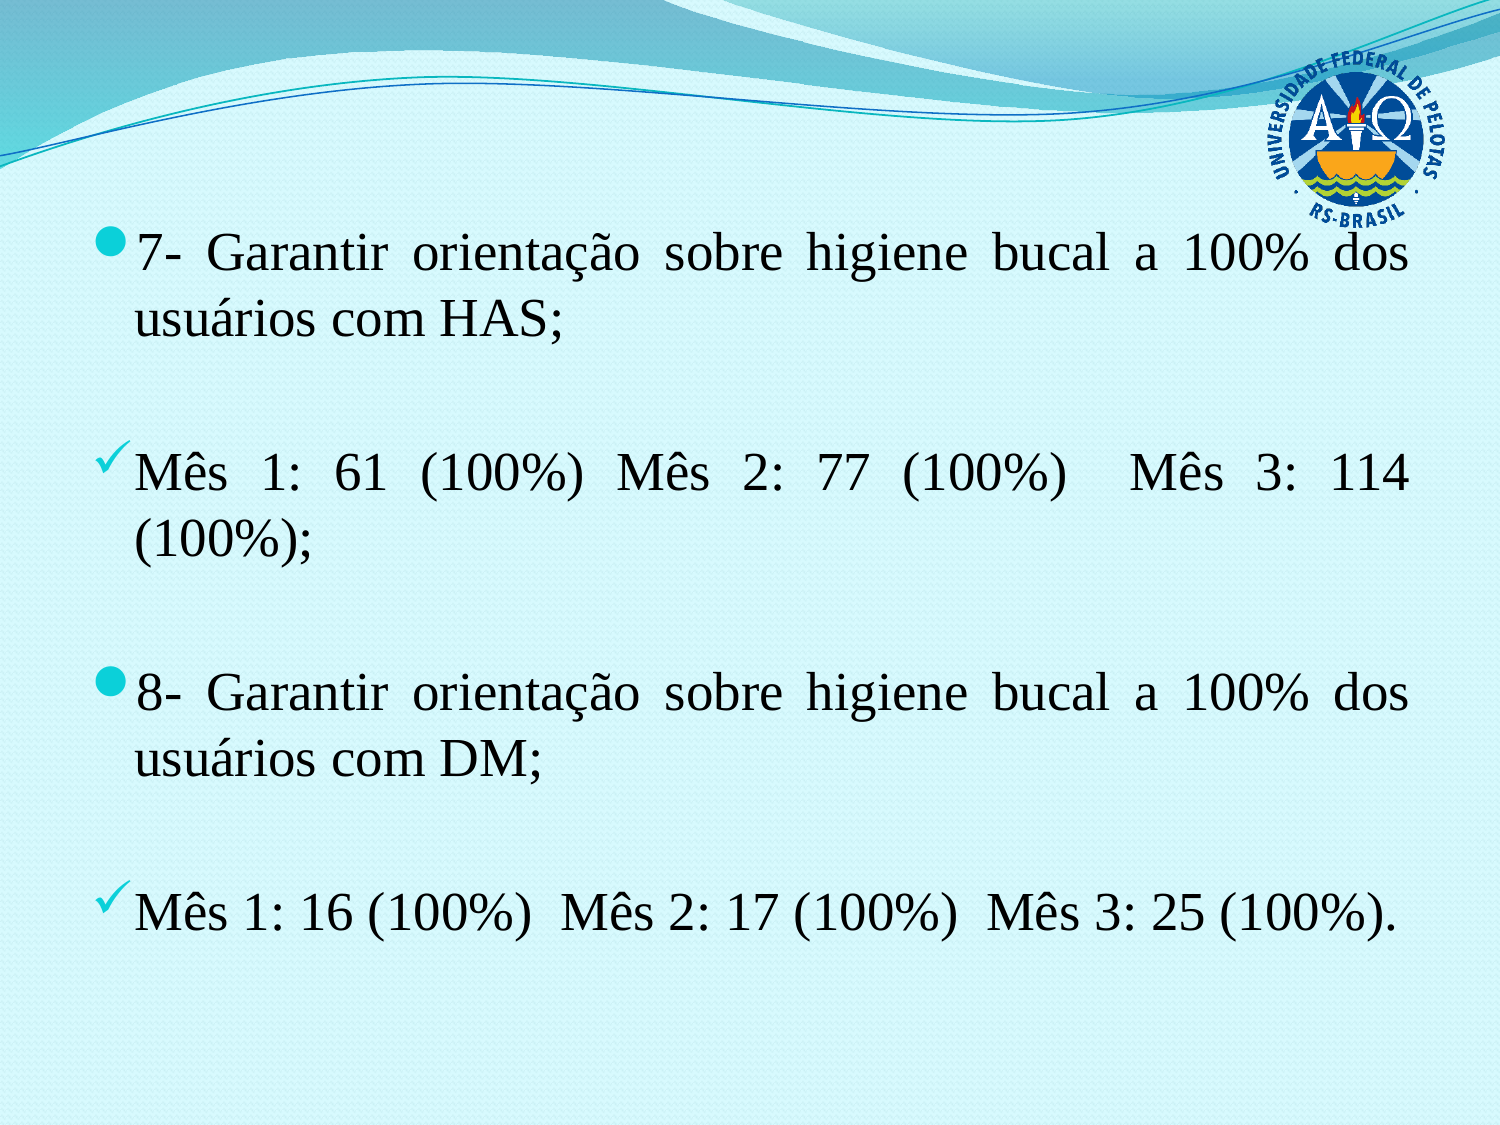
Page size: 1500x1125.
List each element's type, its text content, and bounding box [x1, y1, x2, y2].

picture [1265, 46, 1448, 231]
list 7- Garantir orientação sobre higiene bucal a 100% dos usuários com HAS; Mês 1: 61 (100%) Mês 2: 77 (100%) Mês 3: 114 (100%); 8- Garantir orientação sobre higiene bucal a 100% dos usuários com DM; Mês 1: 16 (100%) Mês 2: 17 (100%) Mês 3: 25 (100%). [76, 208, 1427, 1000]
